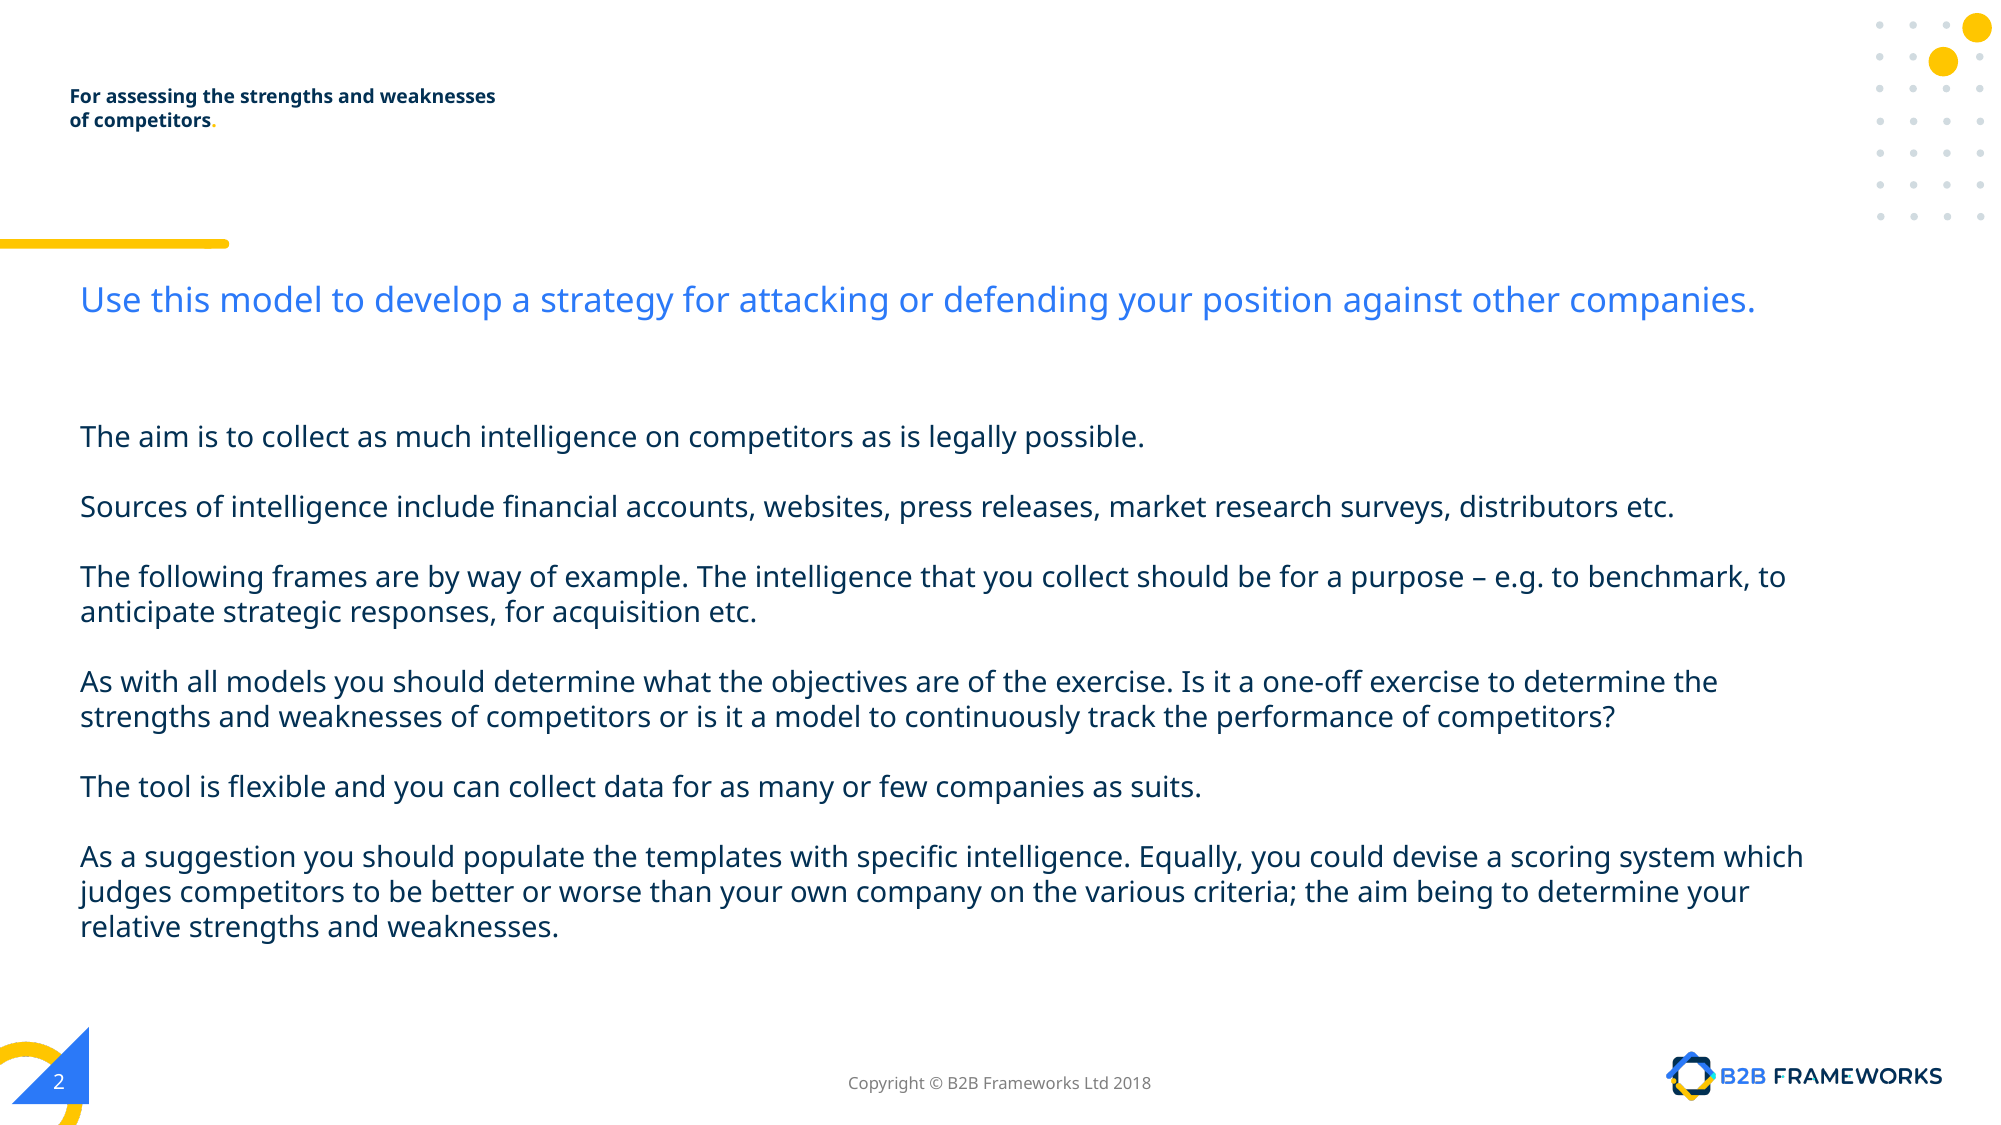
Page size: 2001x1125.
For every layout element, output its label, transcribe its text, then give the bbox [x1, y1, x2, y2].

title For assessing the strengths and weaknesses of competitors. [54, 77, 1817, 168]
picture [0, 1041, 84, 1125]
text_box The aim is to collect as much intelligence on competitors as is legally possible. Sources of intelligence include financial accounts, websites, press releases, market research surveys, distributors etc. The following frames are by way of example. The intelligence that you collect should be for a purpose – e.g. to benchmark, to anticipate strategic responses, for acquisition etc. As with all models you should determine what the objectives are of the exercise. Is it a one-off exercise to determine the strengths and weaknesses of competitors or is it a model to continuously track the performance of competitors? The tool is flexible and you can collect data for as many or few companies as suits. As a suggestion you should populate the templates with specific intelligence. Equally, you could devise a scoring system which judges competitors to be better or worse than your own company on the various criteria; the aim being to determine your relative strengths and weaknesses. [65, 411, 1861, 951]
footer Copyright © B2B Frameworks Ltd 2018 [662, 1052, 1338, 1113]
text_box Use this model to develop a strategy for attacking or defending your position against other companies. [65, 270, 1804, 328]
slide_number ‹#› [38, 1052, 488, 1113]
picture [1655, 1040, 1952, 1111]
